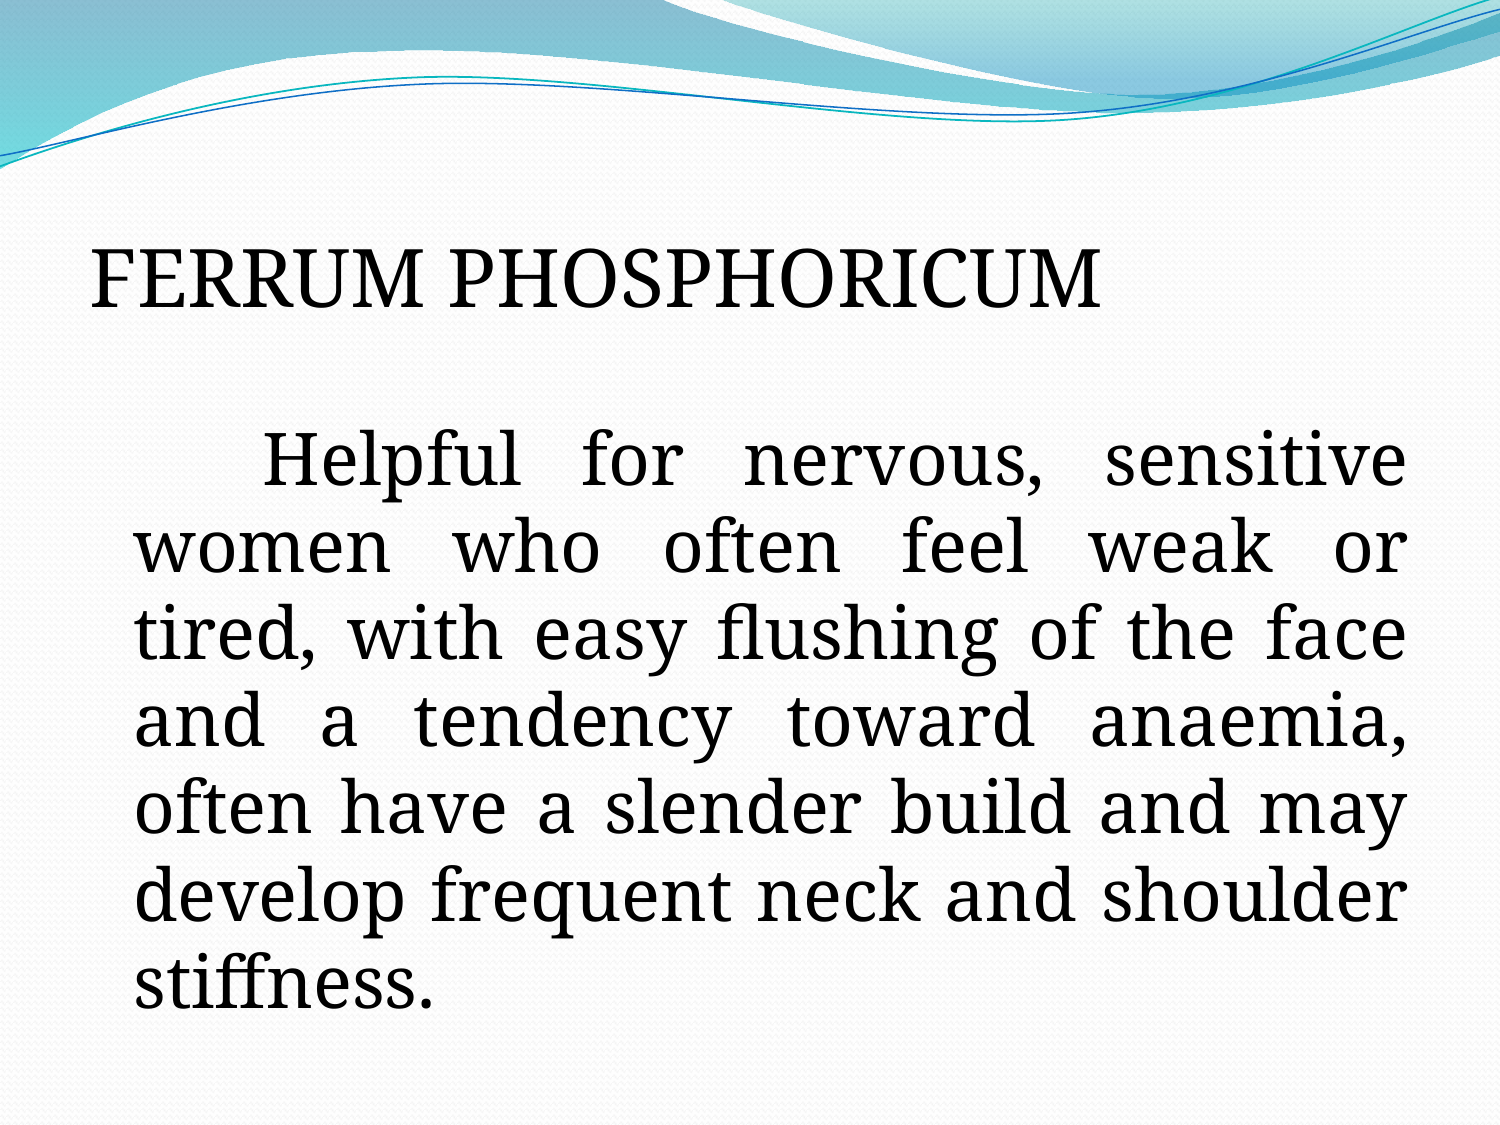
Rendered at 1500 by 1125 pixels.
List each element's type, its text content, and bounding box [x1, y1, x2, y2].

list FERRUM PHOSPHORICUM Helpful for nervous, sensitive women who often feel weak or tired, with easy flushing of the face and a tendency toward anaemia, often have a slender build and may develop frequent neck and shoulder stiffness. [75, 140, 1425, 1038]
